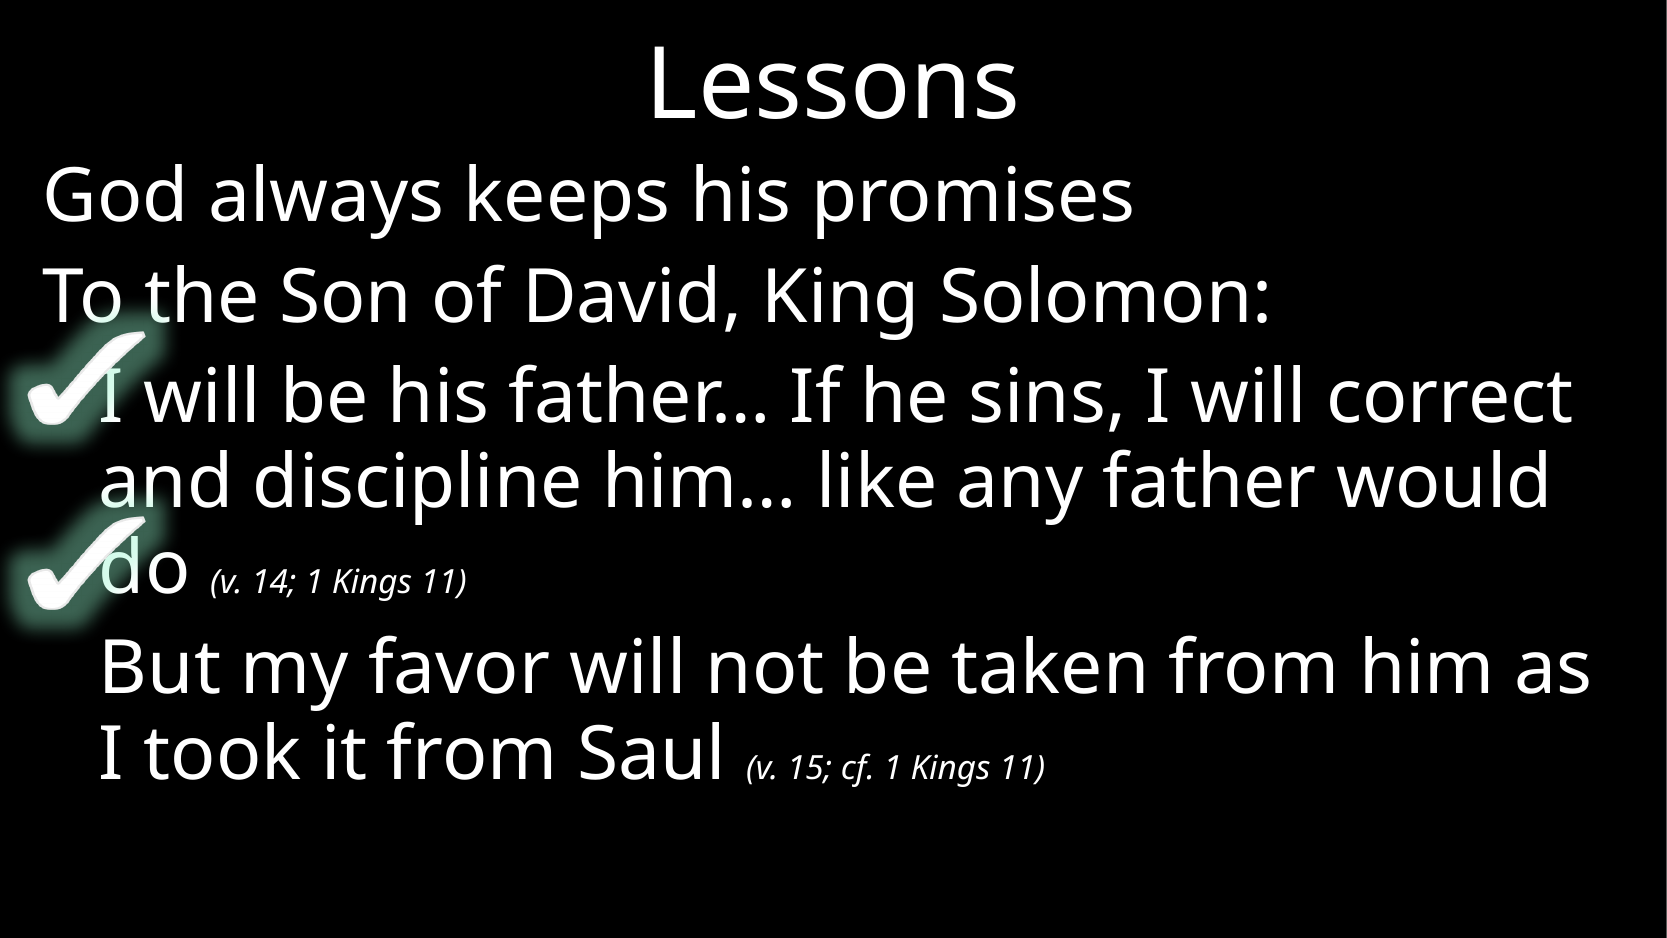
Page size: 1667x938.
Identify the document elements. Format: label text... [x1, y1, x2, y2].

picture [27, 516, 147, 611]
list God always keeps his promises To the Son of David, King Solomon: I will be his father… If he sins, I will correct and discipline him… like any father would do (v. 14; 1 Kings 11) But my favor will not be taken from him as I took it from Saul (v. 15; cf. 1 Kings 11) [27, 145, 1640, 907]
title Lessons [27, 20, 1640, 136]
picture [27, 330, 147, 425]
